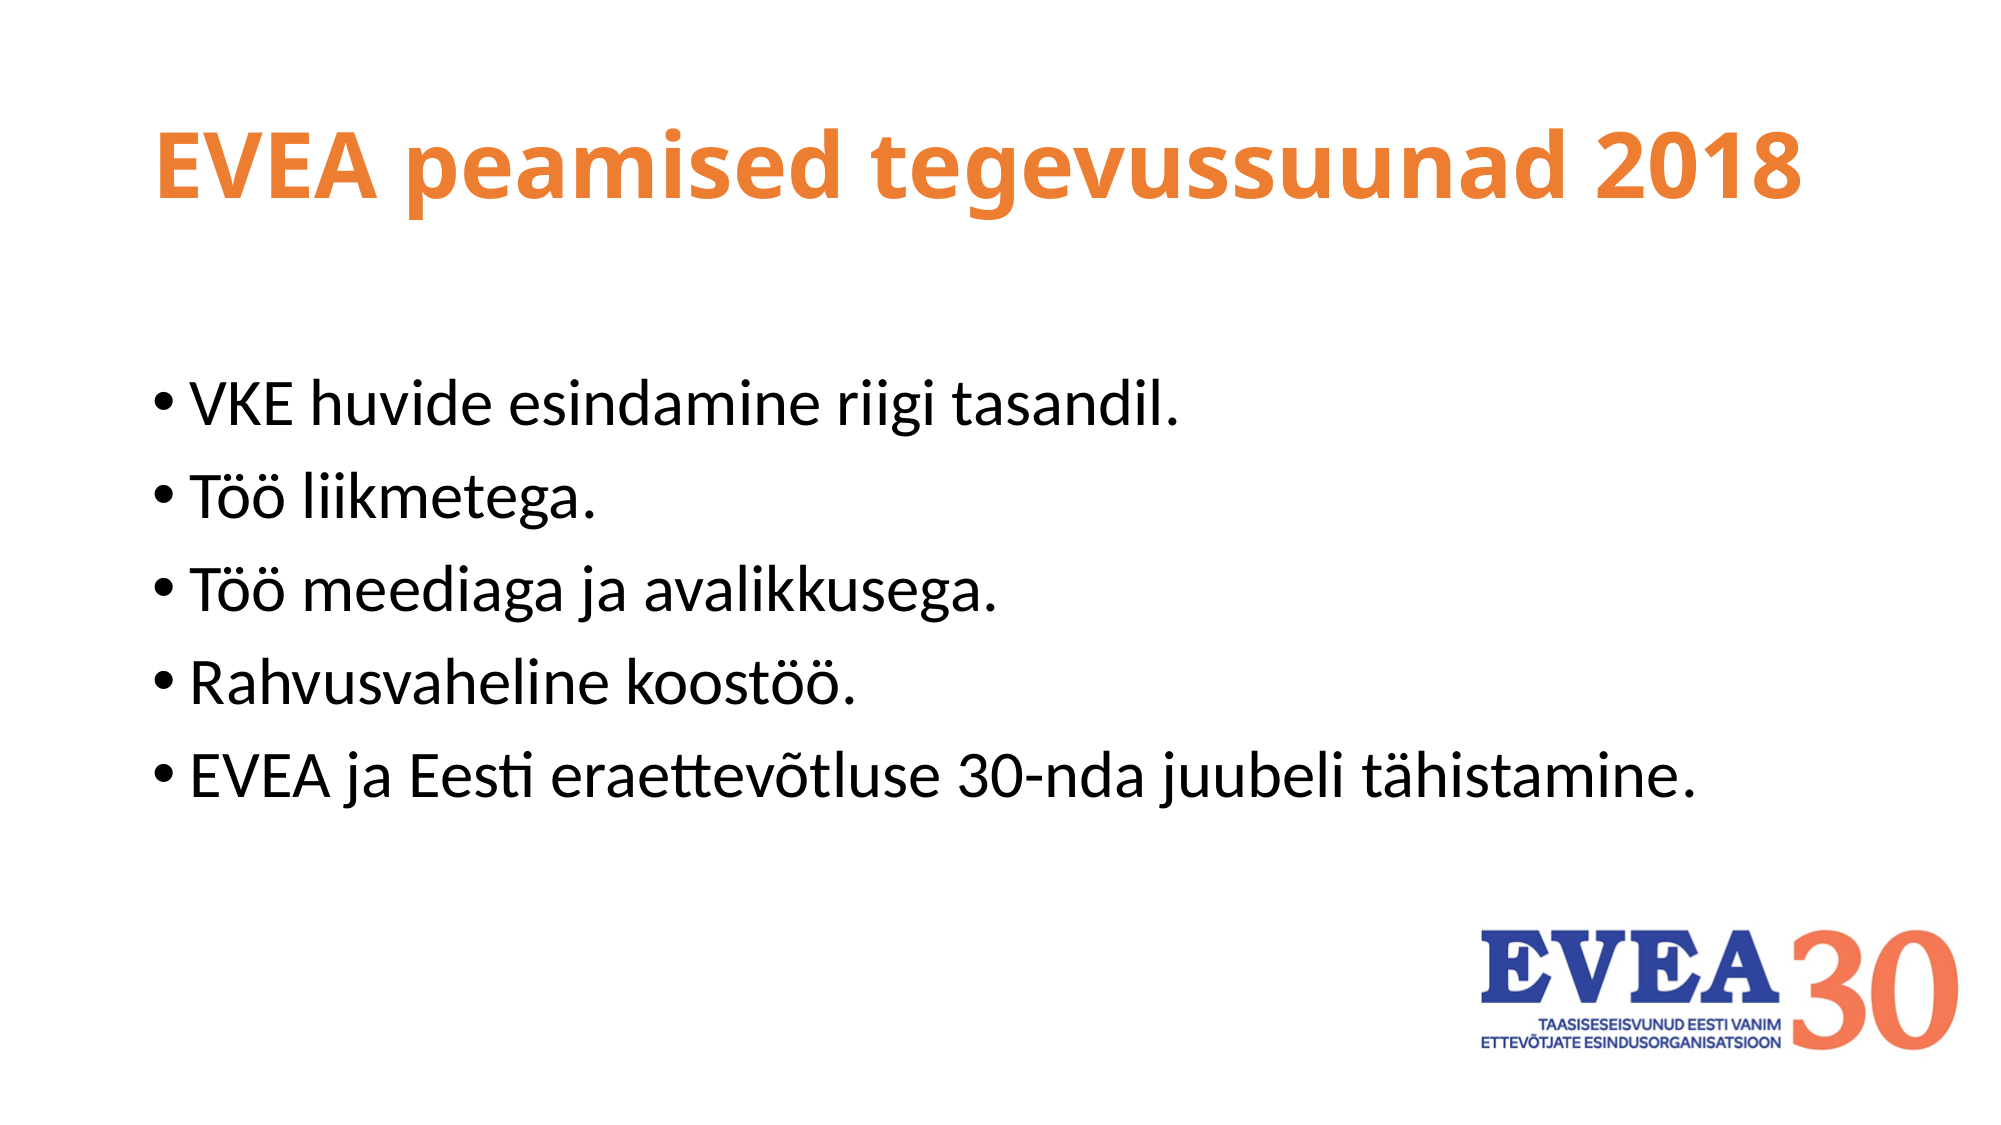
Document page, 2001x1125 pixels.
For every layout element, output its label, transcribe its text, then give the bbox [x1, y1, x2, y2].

title EVEA peamised tegevussuunad 2018 [137, 59, 1863, 259]
list VKE huvide esindamine riigi tasandil. Töö liikmetega. Töö meediaga ja avalikkusega. Rahvusvaheline koostöö. EVEA ja Eesti eraettevõtluse 30-nda juubeli tähistamine. [137, 259, 1863, 1014]
picture [1469, 906, 1967, 1065]
